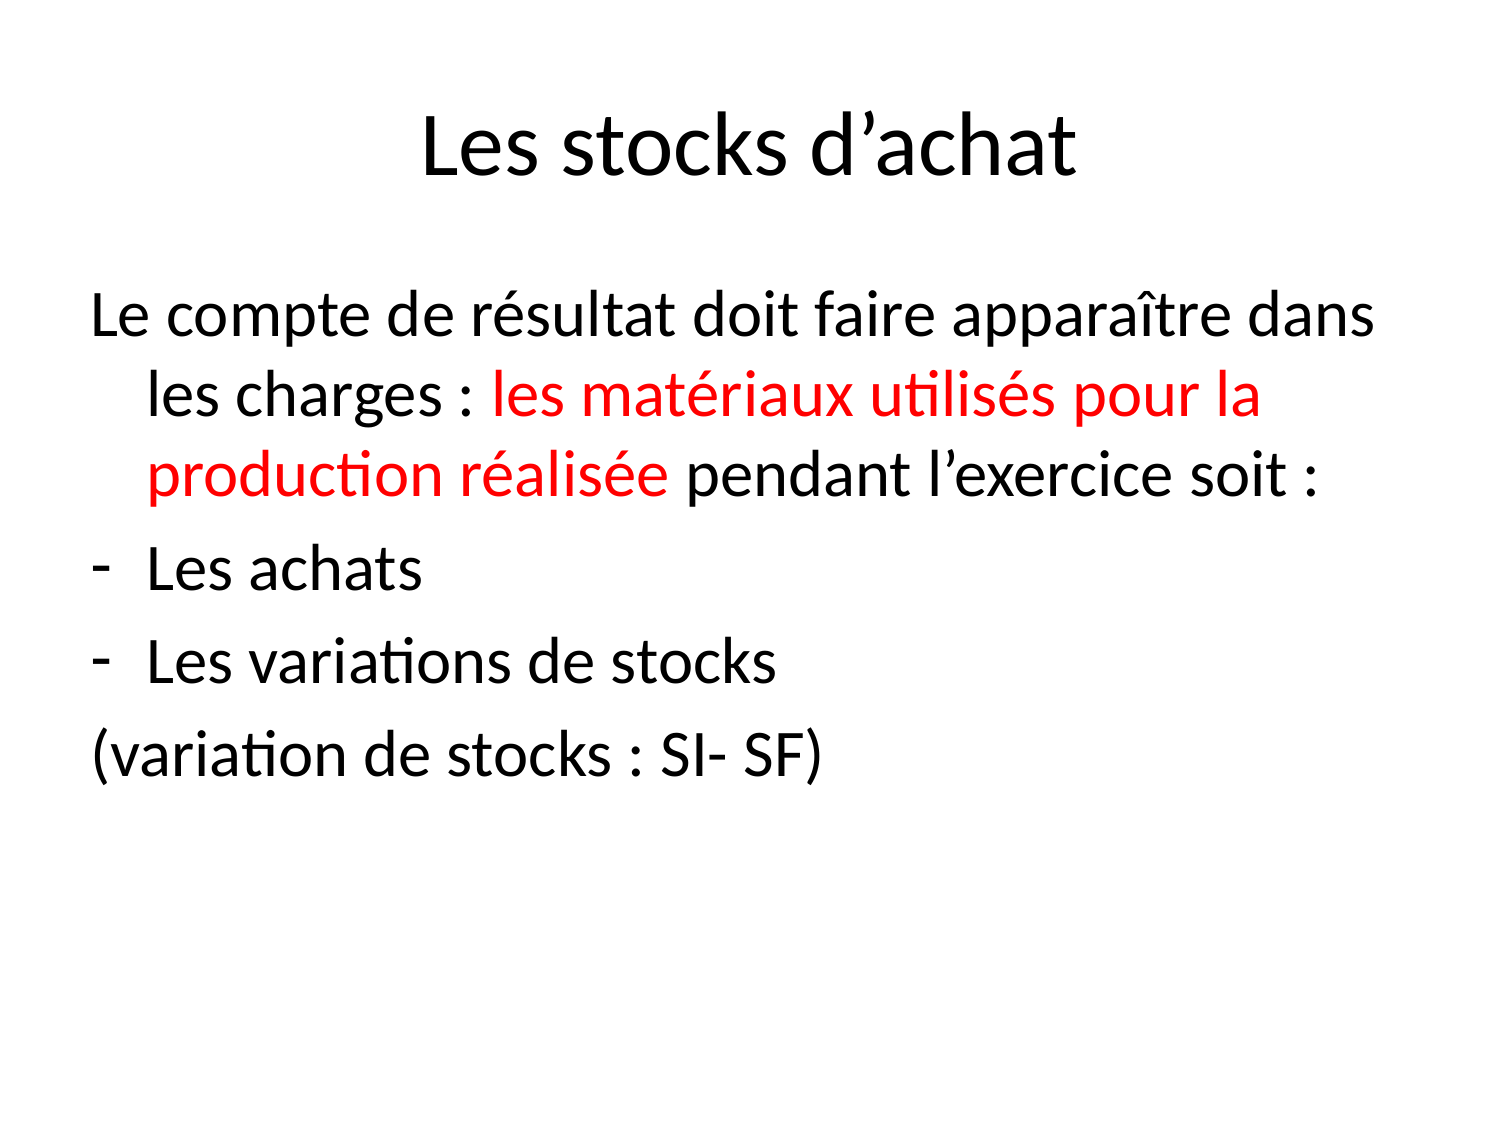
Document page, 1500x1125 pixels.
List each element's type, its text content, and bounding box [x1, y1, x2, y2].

list Le compte de résultat doit faire apparaître dans les charges : les matériaux utilisés pour la production réalisée pendant l’exercice soit : Les achats Les variations de stocks (variation de stocks : SI- SF) [75, 262, 1425, 1005]
title Les stocks d’achat [75, 45, 1425, 233]
